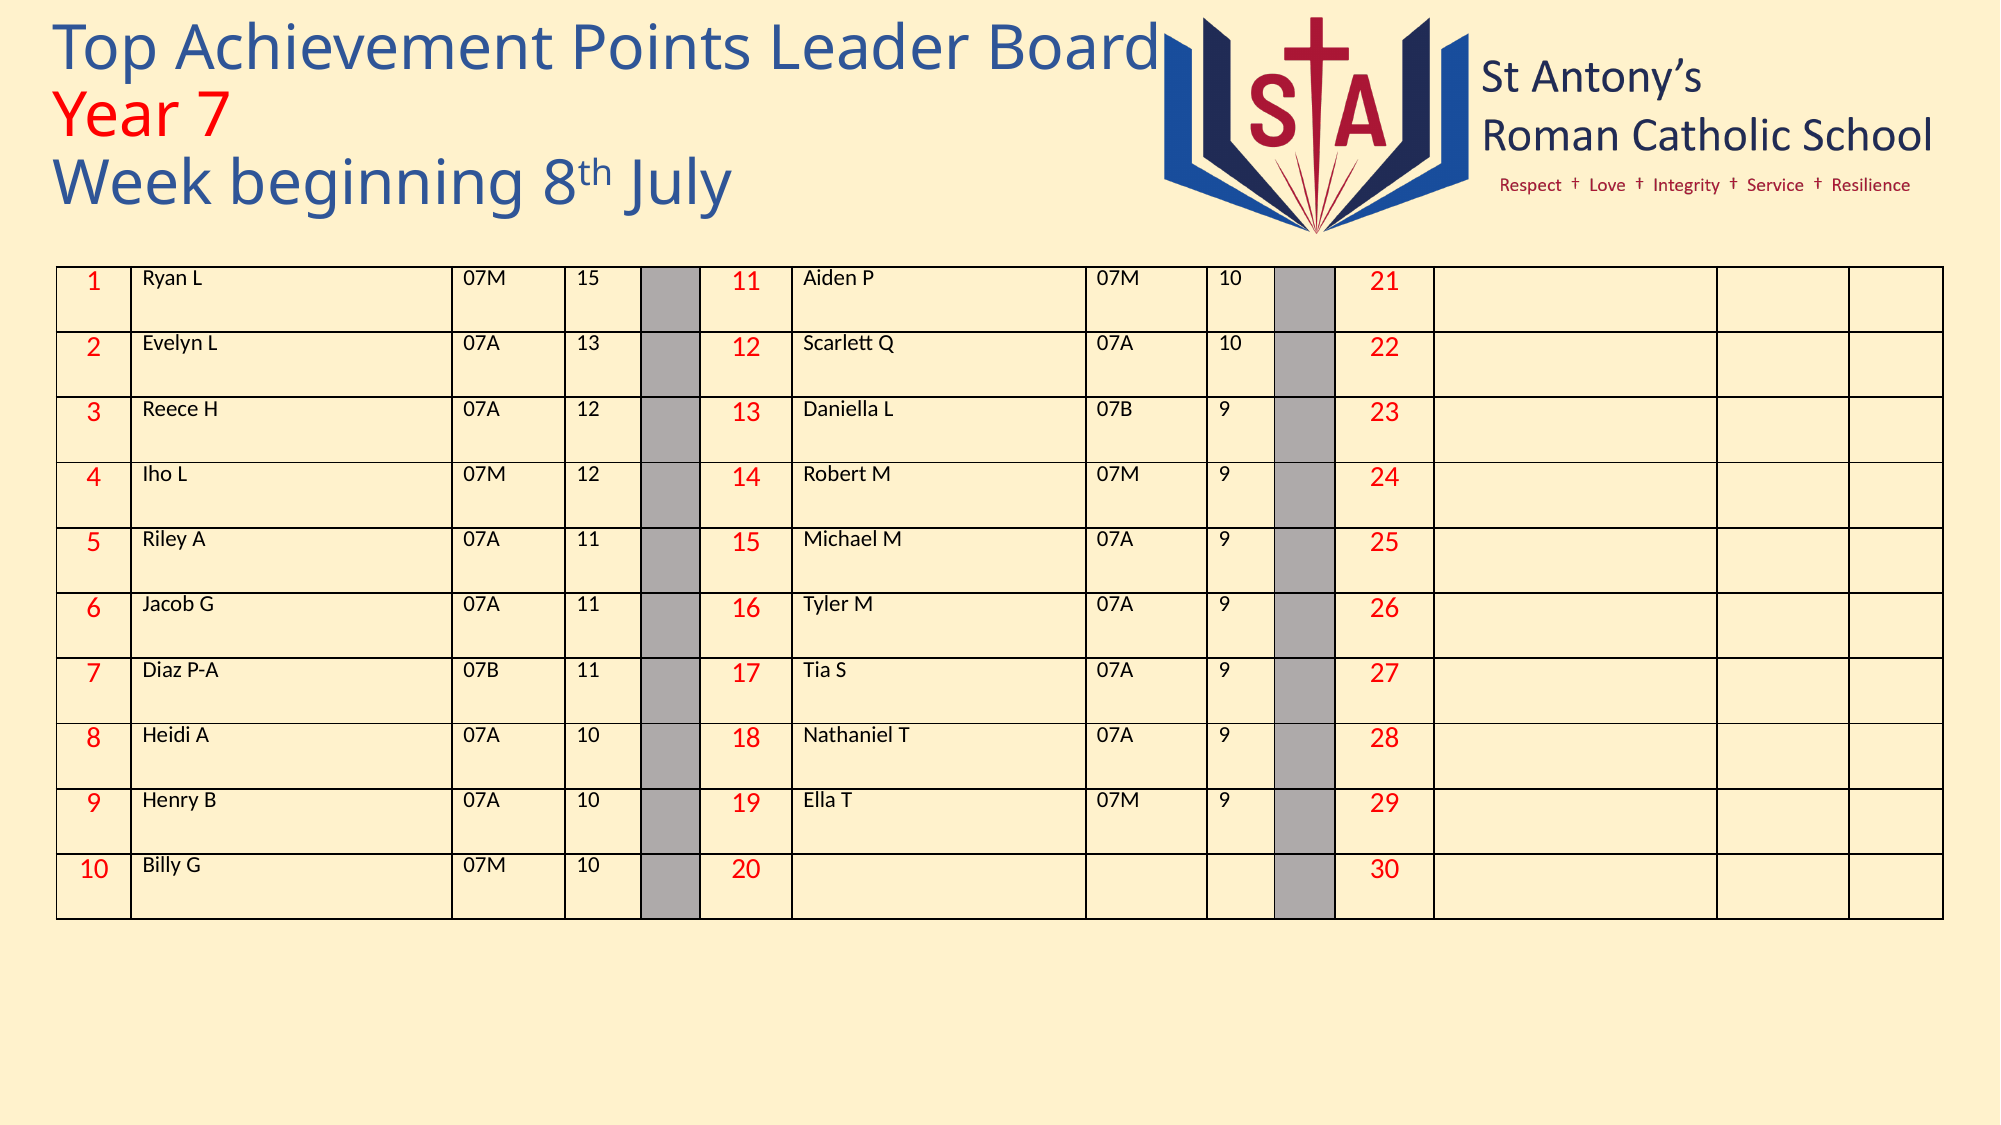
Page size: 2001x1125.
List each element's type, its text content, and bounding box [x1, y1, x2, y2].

table_cell 30 [1336, 855, 1433, 918]
table_cell [642, 398, 699, 462]
table_cell 07A [453, 724, 564, 788]
table_cell [1275, 659, 1334, 723]
table_cell [1087, 855, 1206, 918]
table_cell [1435, 659, 1716, 723]
table_header 11 [701, 268, 791, 331]
table_header Aiden P [793, 268, 1085, 331]
table_cell [1718, 333, 1848, 396]
table_cell [1850, 790, 1942, 853]
table_cell [1275, 333, 1334, 396]
table_cell 11 [566, 594, 640, 657]
table_cell [1435, 463, 1716, 527]
table_cell Tyler M [793, 594, 1085, 657]
table_cell 07A [1087, 529, 1206, 592]
table_cell Riley A [132, 529, 451, 592]
table_cell 07B [1087, 398, 1206, 462]
title Top Achievement Points Leader Board Year 7 Week beginning 8th July [37, 7, 1963, 306]
table_cell Iho L [132, 463, 451, 527]
table_cell [1435, 594, 1716, 657]
picture [1164, 17, 1963, 234]
table_cell 12 [701, 333, 791, 396]
table_cell [1275, 790, 1334, 853]
table_cell 18 [701, 724, 791, 788]
table_cell [1850, 724, 1942, 788]
table_cell 07A [1087, 659, 1206, 723]
table_cell 07A [453, 333, 564, 396]
table_header 07M [1087, 268, 1206, 331]
table_cell [1718, 724, 1848, 788]
table_cell 9 [1208, 529, 1274, 592]
table_cell [1435, 855, 1716, 918]
table_cell [793, 855, 1085, 918]
table_cell 07A [1087, 724, 1206, 788]
table_cell [1275, 529, 1334, 592]
table_cell [1435, 529, 1716, 592]
table_cell [642, 333, 699, 396]
table_header [642, 268, 699, 331]
table_cell [1718, 855, 1848, 918]
table_cell 07A [453, 594, 564, 657]
table_cell 14 [701, 463, 791, 527]
table_cell Daniella L [793, 398, 1085, 462]
table_cell 07A [1087, 594, 1206, 657]
table_cell Billy G [132, 855, 451, 918]
table_cell [1435, 333, 1716, 396]
table_cell [1718, 790, 1848, 853]
table_cell [1208, 855, 1274, 918]
table_cell 10 [566, 724, 640, 788]
table_cell [1850, 333, 1942, 396]
table_cell [1850, 594, 1942, 657]
table_cell [1718, 659, 1848, 723]
table_cell [642, 659, 699, 723]
table_cell 9 [1208, 790, 1274, 853]
table_cell [1718, 594, 1848, 657]
table_cell 26 [1336, 594, 1433, 657]
table_cell 10 [566, 790, 640, 853]
table_cell Robert M [793, 463, 1085, 527]
table_cell [1275, 724, 1334, 788]
table_cell 9 [1208, 463, 1274, 527]
table_cell 10 [566, 855, 640, 918]
table_cell [1850, 659, 1942, 723]
table_cell [1435, 724, 1716, 788]
table_header 1 [57, 268, 130, 331]
table_cell 07B [453, 659, 564, 723]
table_cell 12 [566, 463, 640, 527]
table_header [1435, 268, 1716, 331]
table_cell 4 [57, 463, 130, 527]
table_cell 13 [701, 398, 791, 462]
table_cell 16 [701, 594, 791, 657]
table_cell 20 [701, 855, 791, 918]
table_cell 5 [57, 529, 130, 592]
table_cell 07M [1087, 790, 1206, 853]
table_cell 19 [701, 790, 791, 853]
table_cell Tia S [793, 659, 1085, 723]
table_cell 6 [57, 594, 130, 657]
table_cell 9 [1208, 724, 1274, 788]
table_cell 2 [57, 333, 130, 396]
table_cell 07A [1087, 333, 1206, 396]
table_cell [642, 724, 699, 788]
table_cell [1275, 463, 1334, 527]
table_cell 8 [57, 724, 130, 788]
table_cell [642, 790, 699, 853]
table_cell 10 [57, 855, 130, 918]
table_cell [1850, 463, 1942, 527]
table_cell [642, 463, 699, 527]
table_cell Scarlett Q [793, 333, 1085, 396]
table_cell 24 [1336, 463, 1433, 527]
table_cell 10 [1208, 333, 1274, 396]
table_cell [1718, 463, 1848, 527]
table_cell [1435, 398, 1716, 462]
table_cell [642, 855, 699, 918]
table_cell 23 [1336, 398, 1433, 462]
table_cell 17 [701, 659, 791, 723]
table_cell [1718, 398, 1848, 462]
table_cell Heidi A [132, 724, 451, 788]
table_cell 07A [453, 398, 564, 462]
table_cell 22 [1336, 333, 1433, 396]
table_cell [1275, 855, 1334, 918]
table_cell [1718, 529, 1848, 592]
table_header [1850, 268, 1942, 331]
table_cell 3 [57, 398, 130, 462]
table_cell Reece H [132, 398, 451, 462]
table_cell 13 [566, 333, 640, 396]
table_cell 9 [1208, 398, 1274, 462]
table_header 21 [1336, 268, 1433, 331]
table_cell Henry B [132, 790, 451, 853]
table_cell 07M [453, 463, 564, 527]
table_cell 07A [453, 529, 564, 592]
table_header 10 [1208, 268, 1274, 331]
table_header 07M [453, 268, 564, 331]
table_cell 29 [1336, 790, 1433, 853]
table_header Ryan L [132, 268, 451, 331]
table_cell Nathaniel T [793, 724, 1085, 788]
table_cell 15 [701, 529, 791, 592]
table_cell [1850, 529, 1942, 592]
table_cell 07A [453, 790, 564, 853]
table_cell [1275, 398, 1334, 462]
table_cell 07M [1087, 463, 1206, 527]
table_header [1718, 268, 1848, 331]
table_cell 9 [1208, 594, 1274, 657]
table_cell [642, 529, 699, 592]
table_cell Ella T [793, 790, 1085, 853]
table_cell 12 [566, 398, 640, 462]
table_cell 9 [57, 790, 130, 853]
table_cell [642, 594, 699, 657]
table_cell 9 [1208, 659, 1274, 723]
table_cell Jacob G [132, 594, 451, 657]
table_cell Evelyn L [132, 333, 451, 396]
table_header 15 [566, 268, 640, 331]
table_cell 11 [566, 659, 640, 723]
table_cell 11 [566, 529, 640, 592]
table_cell [1850, 855, 1942, 918]
table_cell 7 [57, 659, 130, 723]
table_cell 07M [453, 855, 564, 918]
table_cell [1435, 790, 1716, 853]
table_cell [1850, 398, 1942, 462]
table_cell Diaz P-A [132, 659, 451, 723]
table_cell 27 [1336, 659, 1433, 723]
table_cell 28 [1336, 724, 1433, 788]
table_cell [1275, 594, 1334, 657]
table_cell Michael M [793, 529, 1085, 592]
table_header [1275, 268, 1334, 331]
table_cell 25 [1336, 529, 1433, 592]
